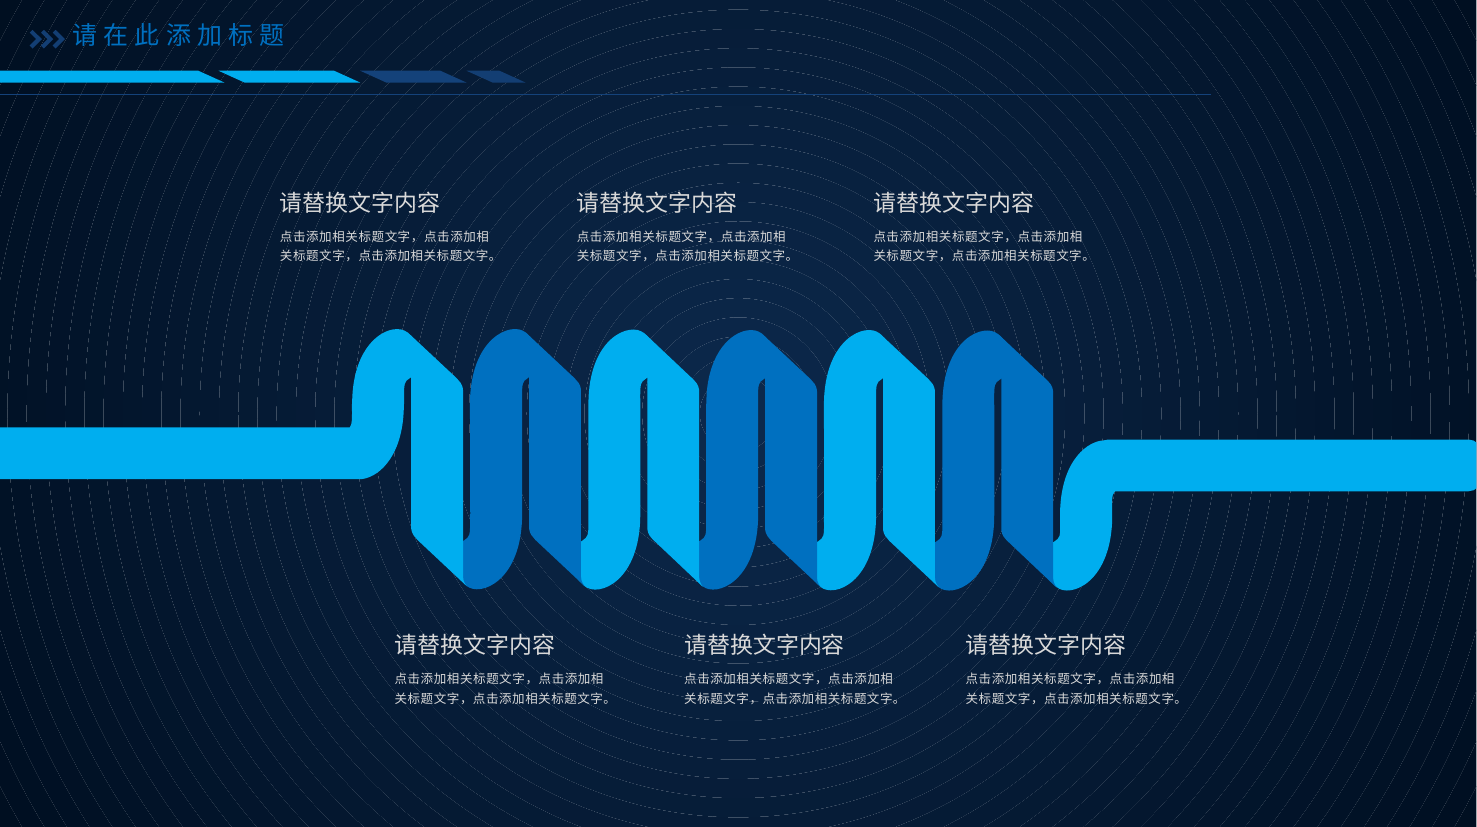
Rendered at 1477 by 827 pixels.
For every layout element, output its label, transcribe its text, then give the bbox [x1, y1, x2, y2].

text_box 请替换文字内容 [673, 625, 889, 661]
text_box 点击添加相关标题文字，点击添加相关标题文字，点击添加相关标题文字。 [269, 218, 500, 269]
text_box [797, 321, 939, 599]
text_box 点击添加相关标题文字，点击添加相关标题文字，点击添加相关标题文字。 [955, 661, 1185, 712]
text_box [585, 321, 703, 598]
text_box 请替换文字内容 [566, 182, 782, 218]
text_box 请替换文字内容 [384, 625, 599, 661]
text_box 点击添加相关标题文字，点击添加相关标题文字，点击添加相关标题文字。 [566, 218, 797, 269]
text_box 请替换文字内容 [269, 182, 485, 218]
text_box 点击添加相关标题文字，点击添加相关标题文字，点击添加相关标题文字。 [673, 661, 904, 712]
text_box [1057, 439, 1477, 591]
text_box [443, 320, 585, 598]
text_box 请替换文字内容 [955, 625, 1170, 661]
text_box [703, 330, 821, 590]
text_box 点击添加相关标题文字，点击添加相关标题文字，点击添加相关标题文字。 [863, 218, 1093, 269]
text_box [939, 322, 1057, 599]
text_box 点击添加相关标题文字，点击添加相关标题文字，点击添加相关标题文字。 [384, 661, 614, 712]
text_box [218, 69, 361, 84]
text_box [359, 69, 467, 84]
text_box [466, 69, 527, 84]
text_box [29, 29, 65, 49]
text_box [0, 69, 225, 84]
text_box 请在此添加标题 [57, 11, 300, 57]
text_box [0, 328, 467, 587]
text_box 请替换文字内容 [863, 182, 1078, 218]
